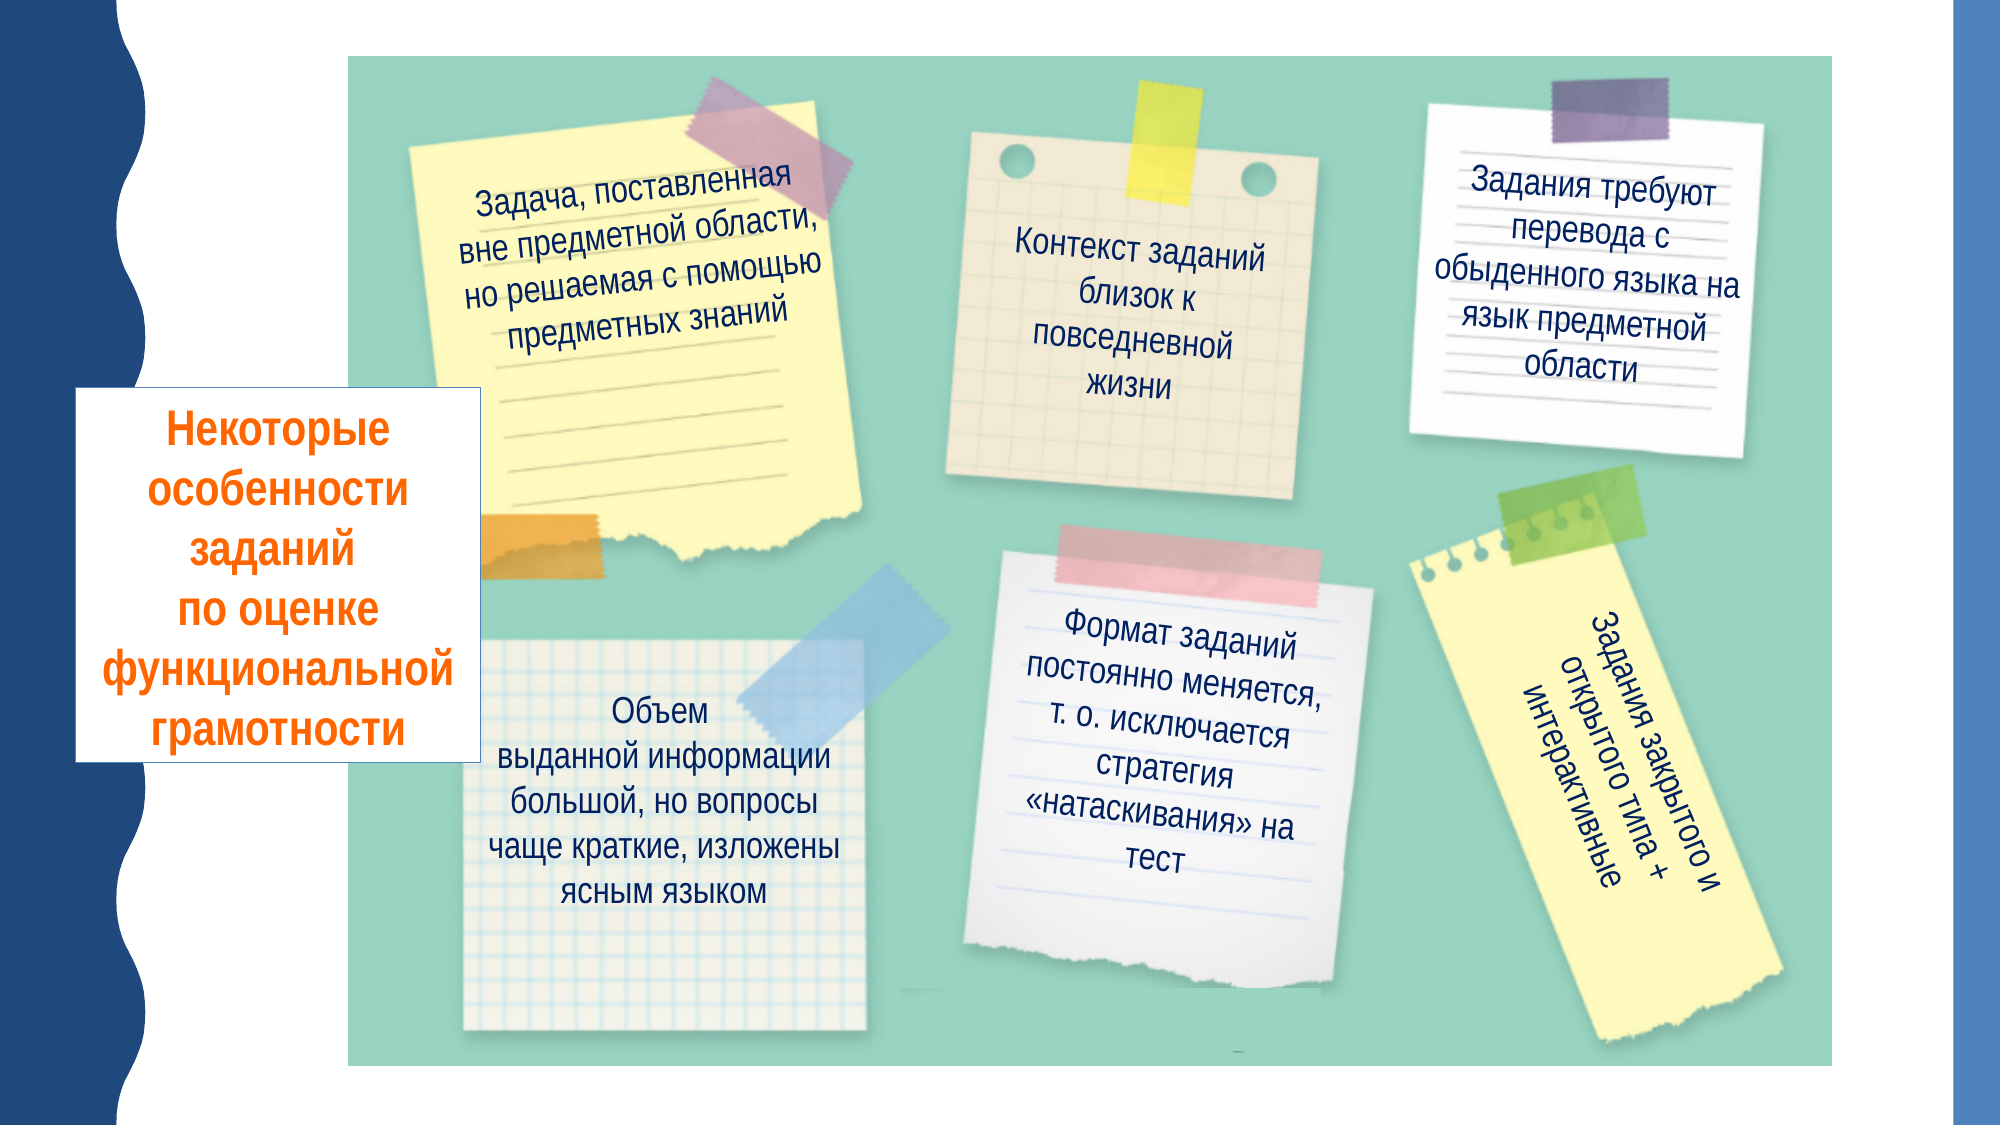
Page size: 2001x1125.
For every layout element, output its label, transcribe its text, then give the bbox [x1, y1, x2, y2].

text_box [347, 56, 1832, 1066]
text_box Некоторые особенности заданий по оценке функциональной грамотности [75, 387, 347, 763]
